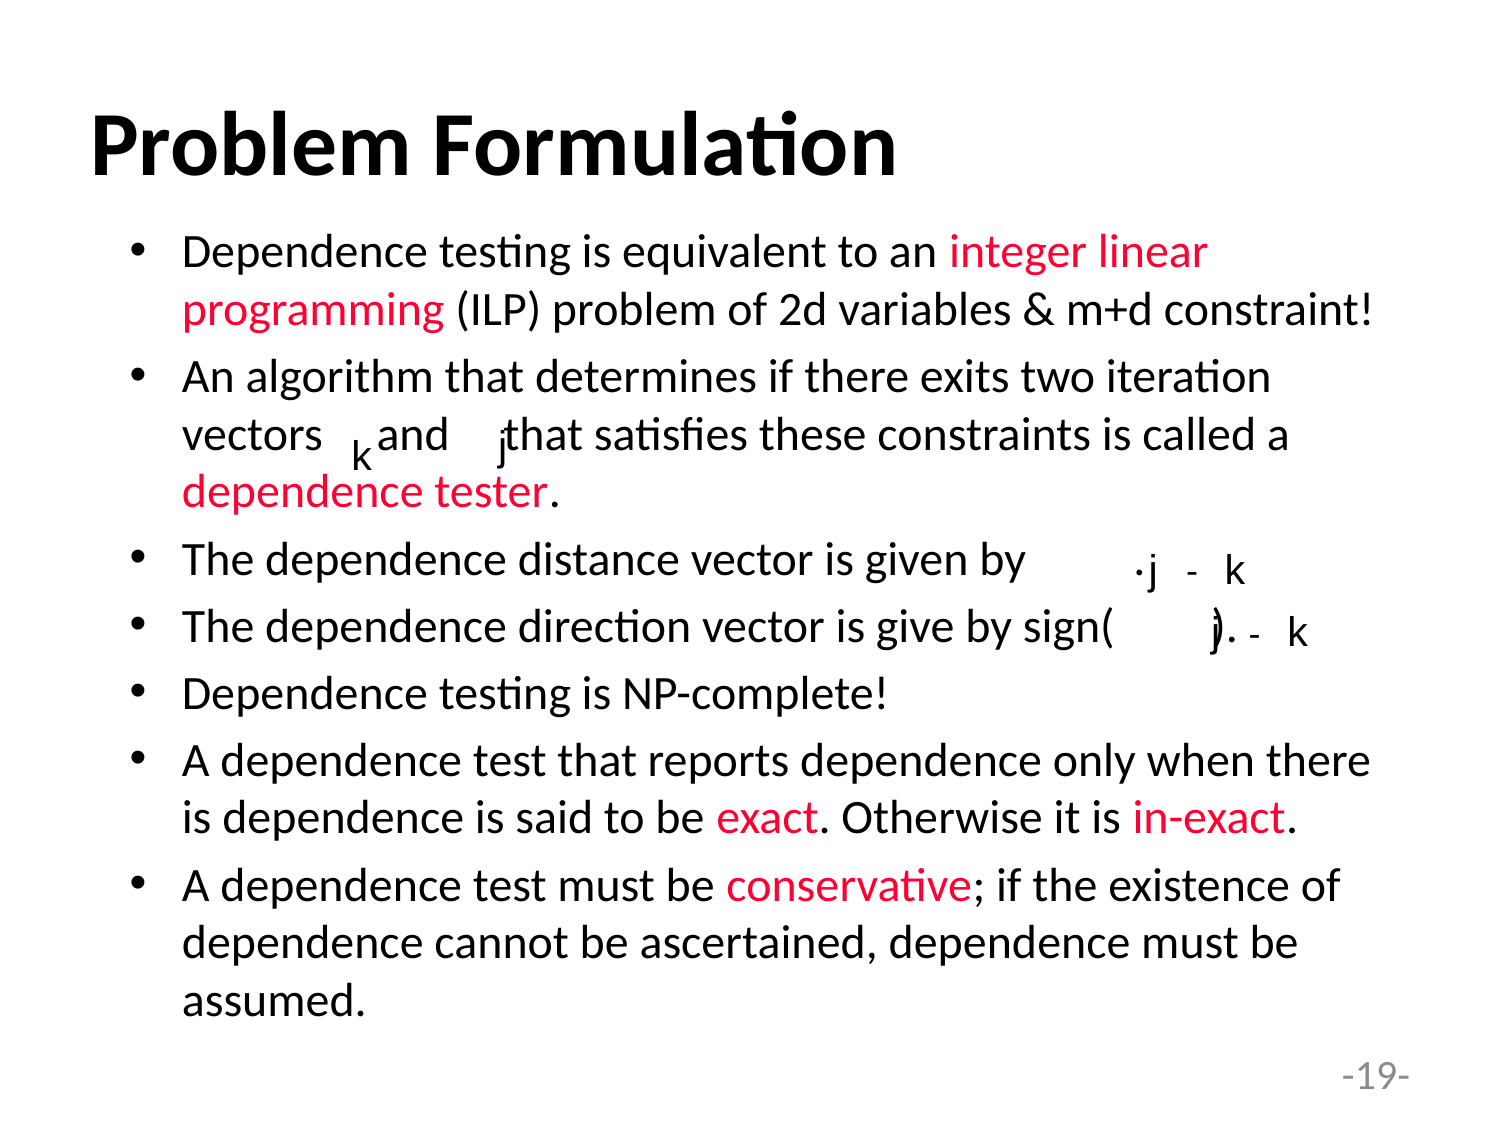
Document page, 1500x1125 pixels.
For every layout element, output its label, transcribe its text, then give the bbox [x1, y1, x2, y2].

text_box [1200, 602, 1313, 663]
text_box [1137, 539, 1251, 601]
slide_number -19- [1074, 1042, 1425, 1103]
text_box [349, 427, 377, 476]
title Problem Formulation [75, 45, 1425, 233]
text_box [487, 416, 515, 476]
list Dependence testing is equivalent to an integer linear programming (ILP) problem of 2d variables & m+d constraint! An algorithm that determines if there exits two iteration vectors and that satisfies these constraints is called a dependence tester. The dependence distance vector is given by . The dependence direction vector is give by sign( ). Dependence testing is NP-complete! A dependence test that reports dependence only when there is dependence is said to be exact. Otherwise it is in-exact. A dependence test must be conservative; if the existence of dependence cannot be ascertained, dependence must be assumed. [114, 212, 1400, 1075]
